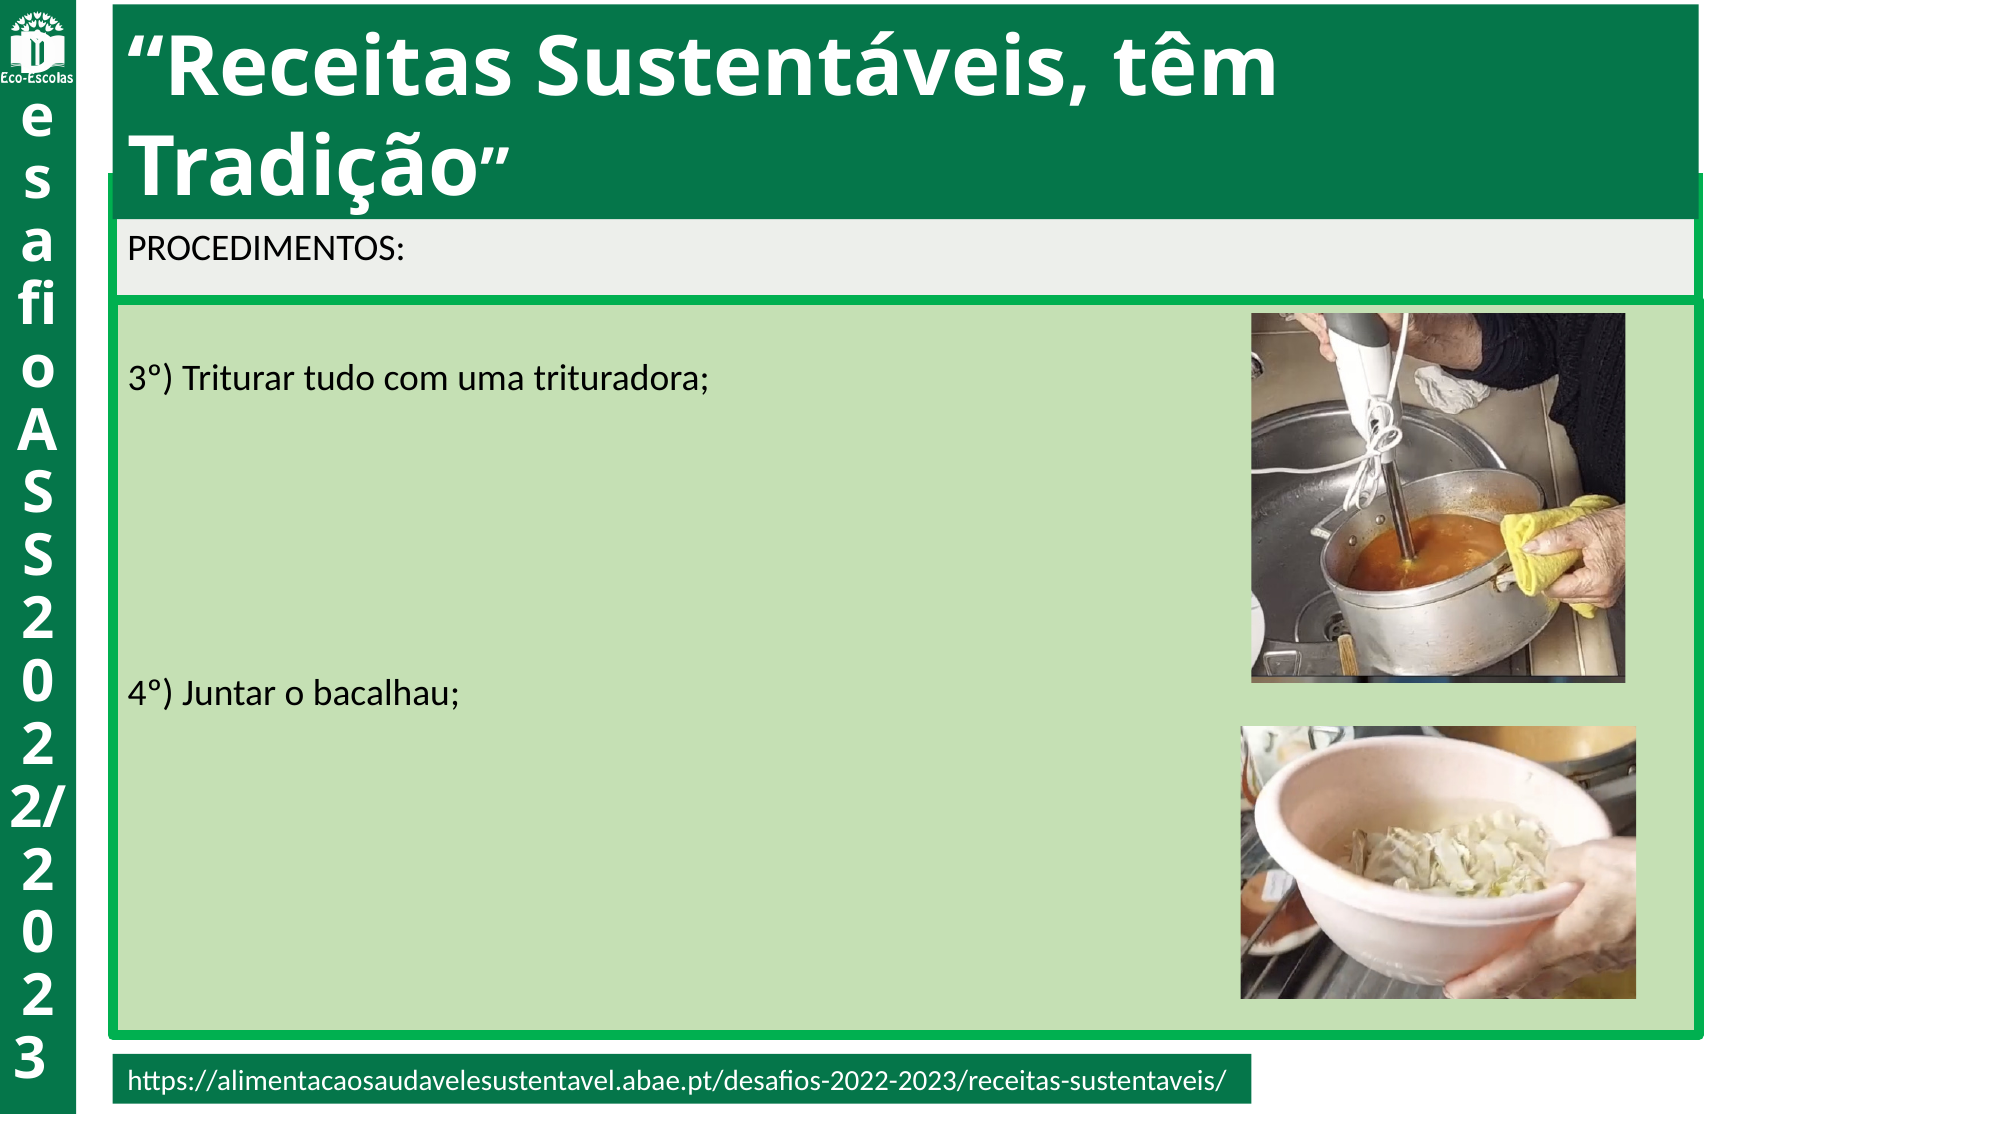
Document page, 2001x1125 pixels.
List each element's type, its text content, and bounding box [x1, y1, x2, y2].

title Desafio ASS 2022/2023 [0, 0, 77, 1114]
text_box PROCEDIMENTOS: [112, 176, 1700, 314]
picture [1240, 726, 1637, 999]
text_box “Receitas Sustentáveis, têm Tradição” [112, 4, 1699, 220]
picture [1, 11, 73, 83]
text_box https://alimentacaosaudavelesustentavel.abae.pt/desafios-2022-2023/receitas-sustentaveis/ [112, 1053, 1252, 1104]
picture [1251, 313, 1626, 683]
text_box 3º) Triturar tudo com uma trituradora; 4º) Juntar o bacalhau; [112, 300, 1699, 1036]
